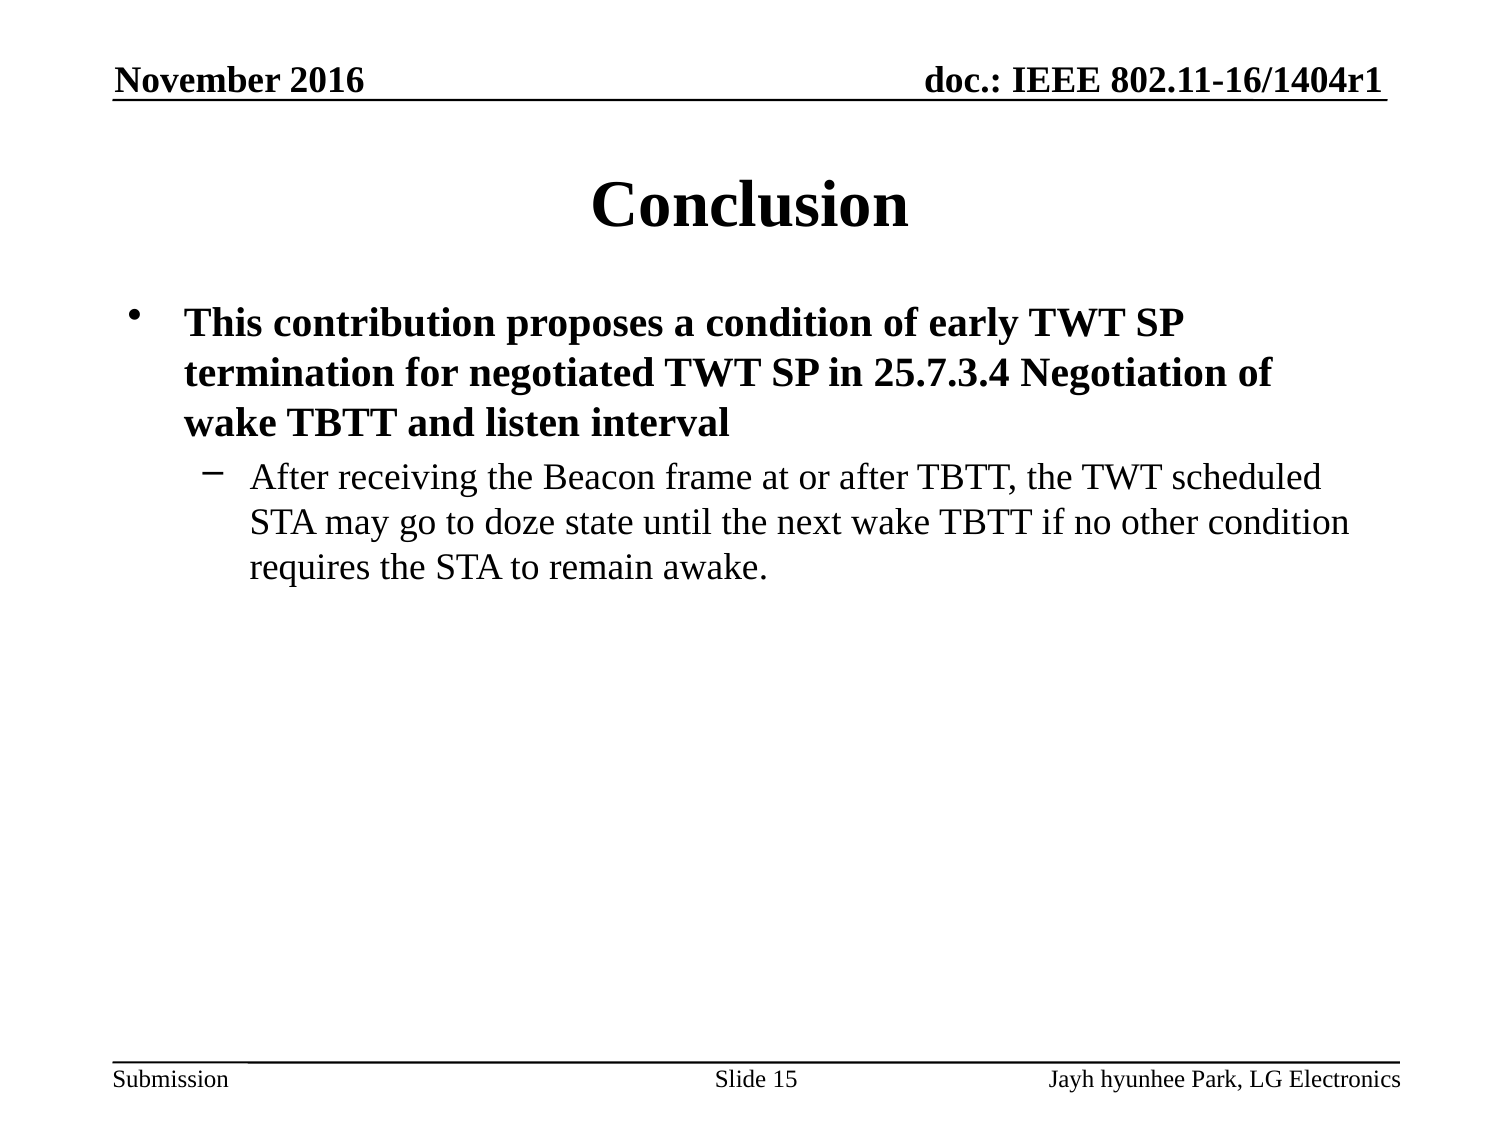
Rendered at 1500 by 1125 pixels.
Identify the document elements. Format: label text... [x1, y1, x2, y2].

slide_number Slide 15 [712, 1061, 800, 1093]
list This contribution proposes a condition of early TWT SP termination for negotiated TWT SP in 25.7.3.4 Negotiation of wake TBTT and listen interval After receiving the Beacon frame at or after TBTT, the TWT scheduled STA may go to doze state until the next wake TBTT if no other condition requires the STA to remain awake. [112, 287, 1388, 1063]
title Conclusion [112, 112, 1388, 287]
footer Jayh hyunhee Park, LG Electronics [1043, 1061, 1402, 1093]
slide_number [114, 54, 368, 101]
